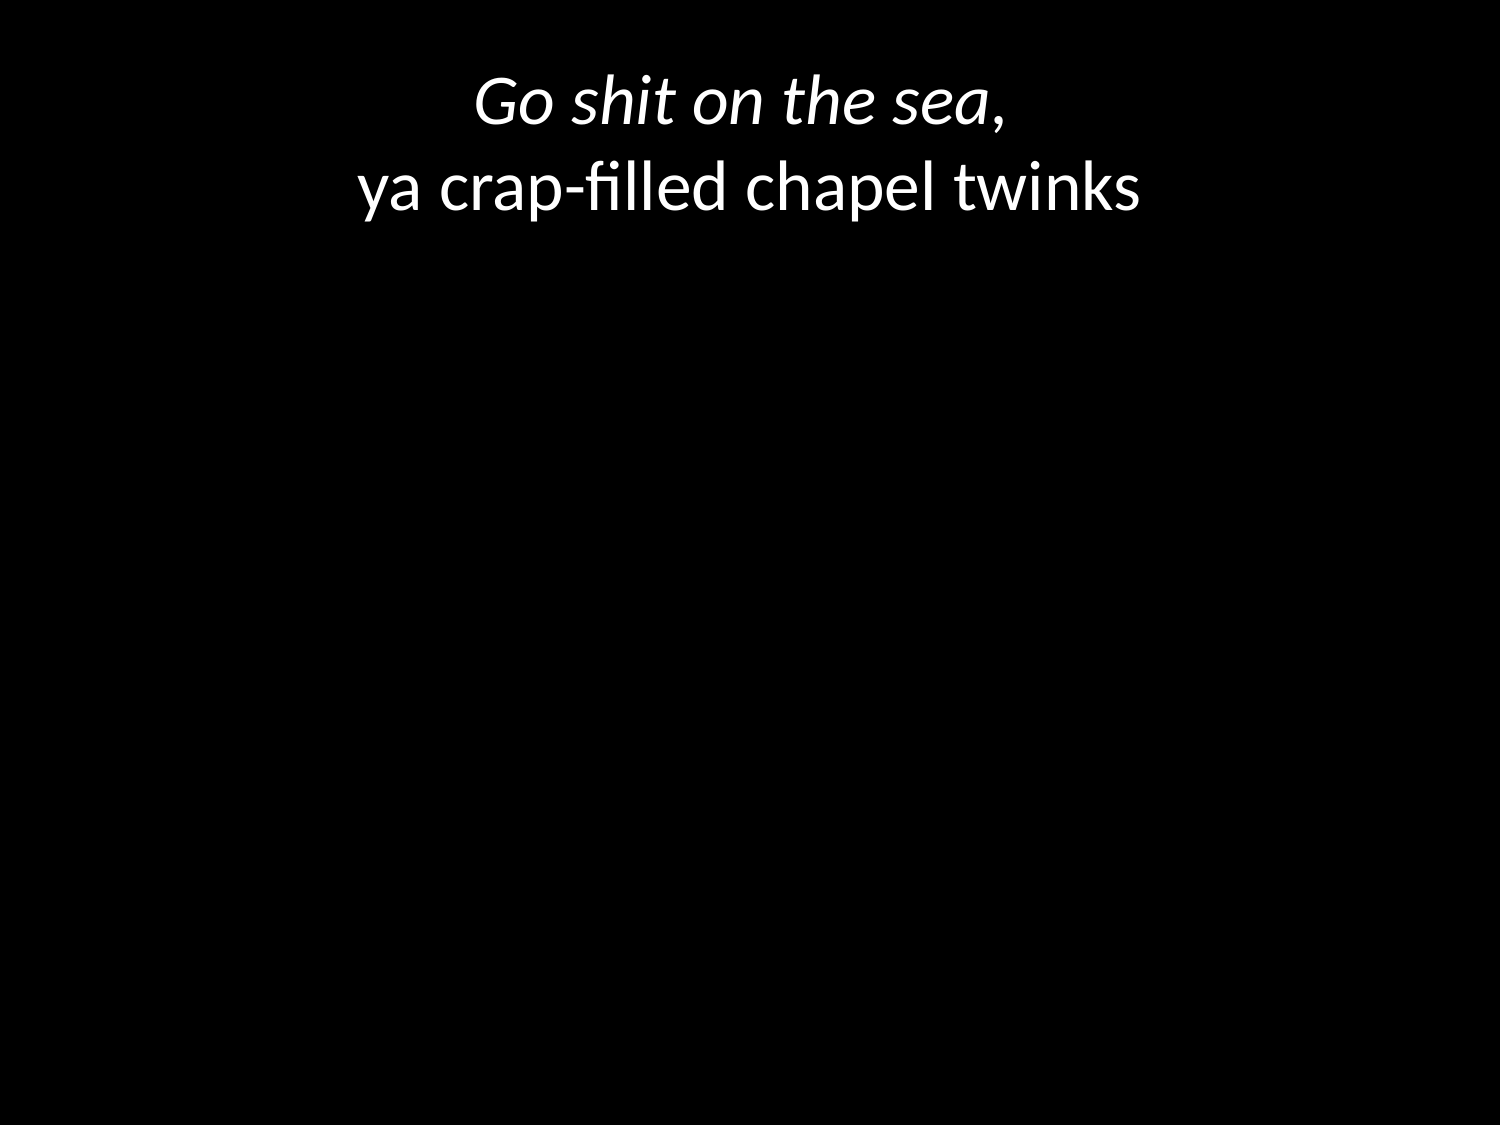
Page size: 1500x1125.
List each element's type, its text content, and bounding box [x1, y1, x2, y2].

title Go shit on the sea, ya crap-filled chapel twinks [75, 45, 1425, 233]
